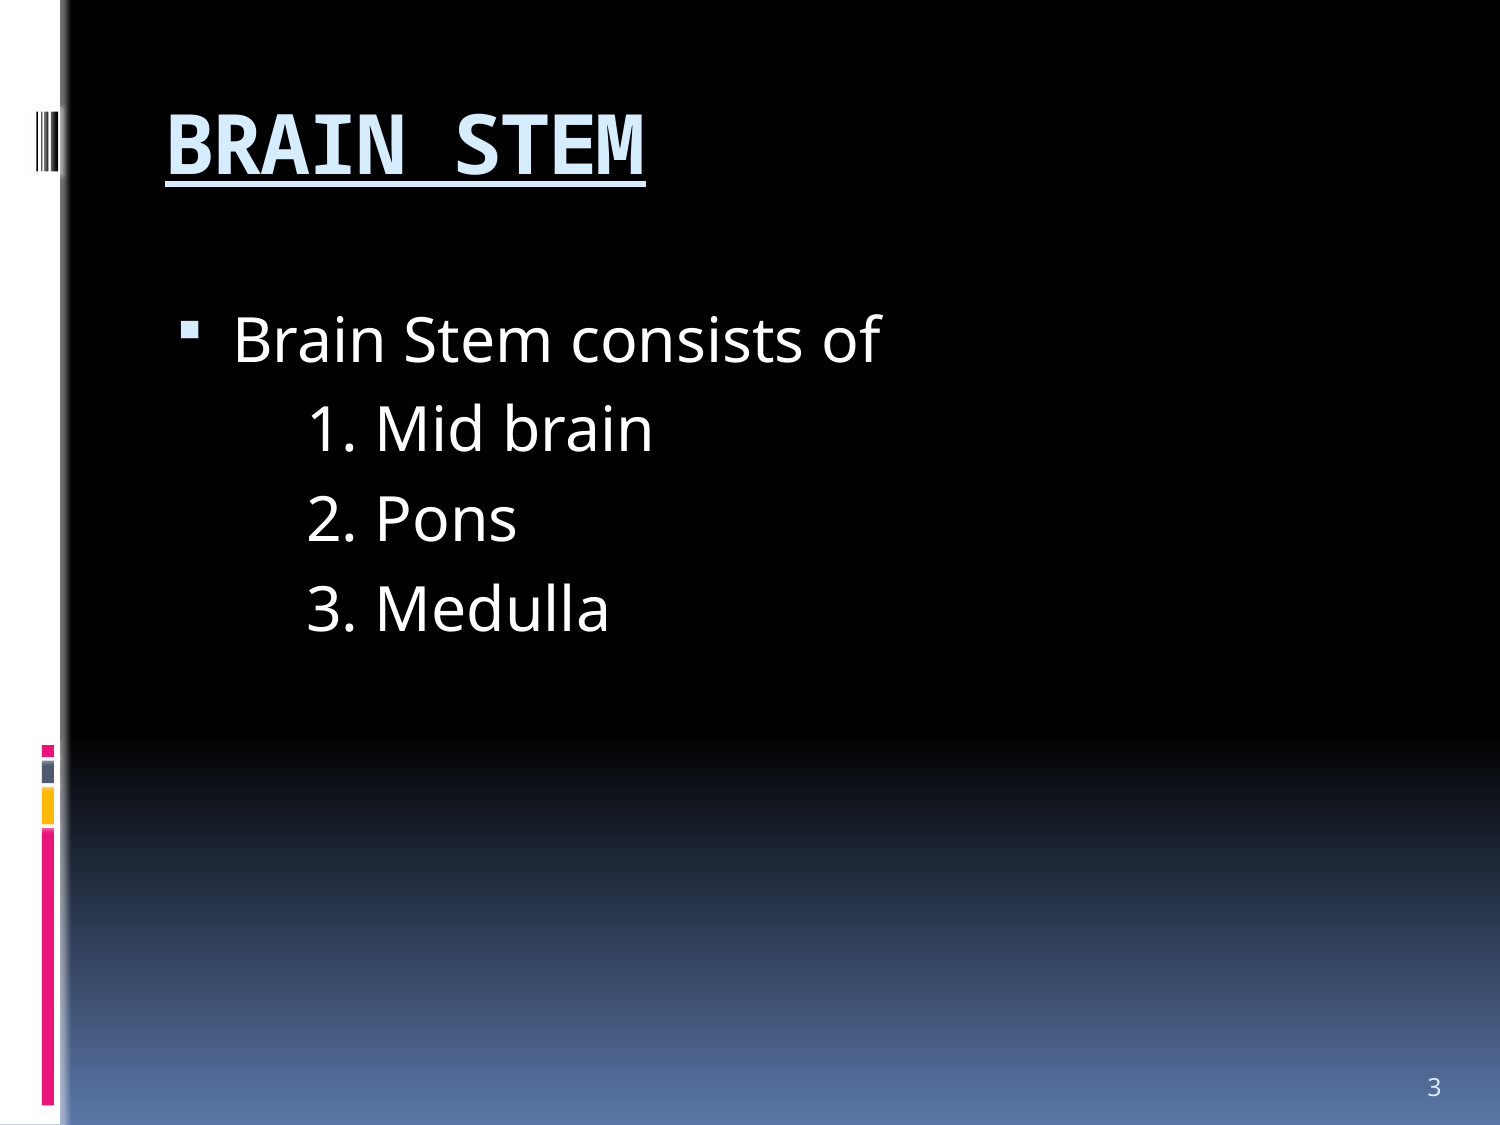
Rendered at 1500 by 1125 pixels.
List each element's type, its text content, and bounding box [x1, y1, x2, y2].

list Brain Stem consists of 1. Mid brain 2. Pons 3. Medulla [150, 292, 1425, 1043]
title BRAIN STEM [150, 83, 1425, 234]
slide_number 3 [1412, 1052, 1488, 1113]
